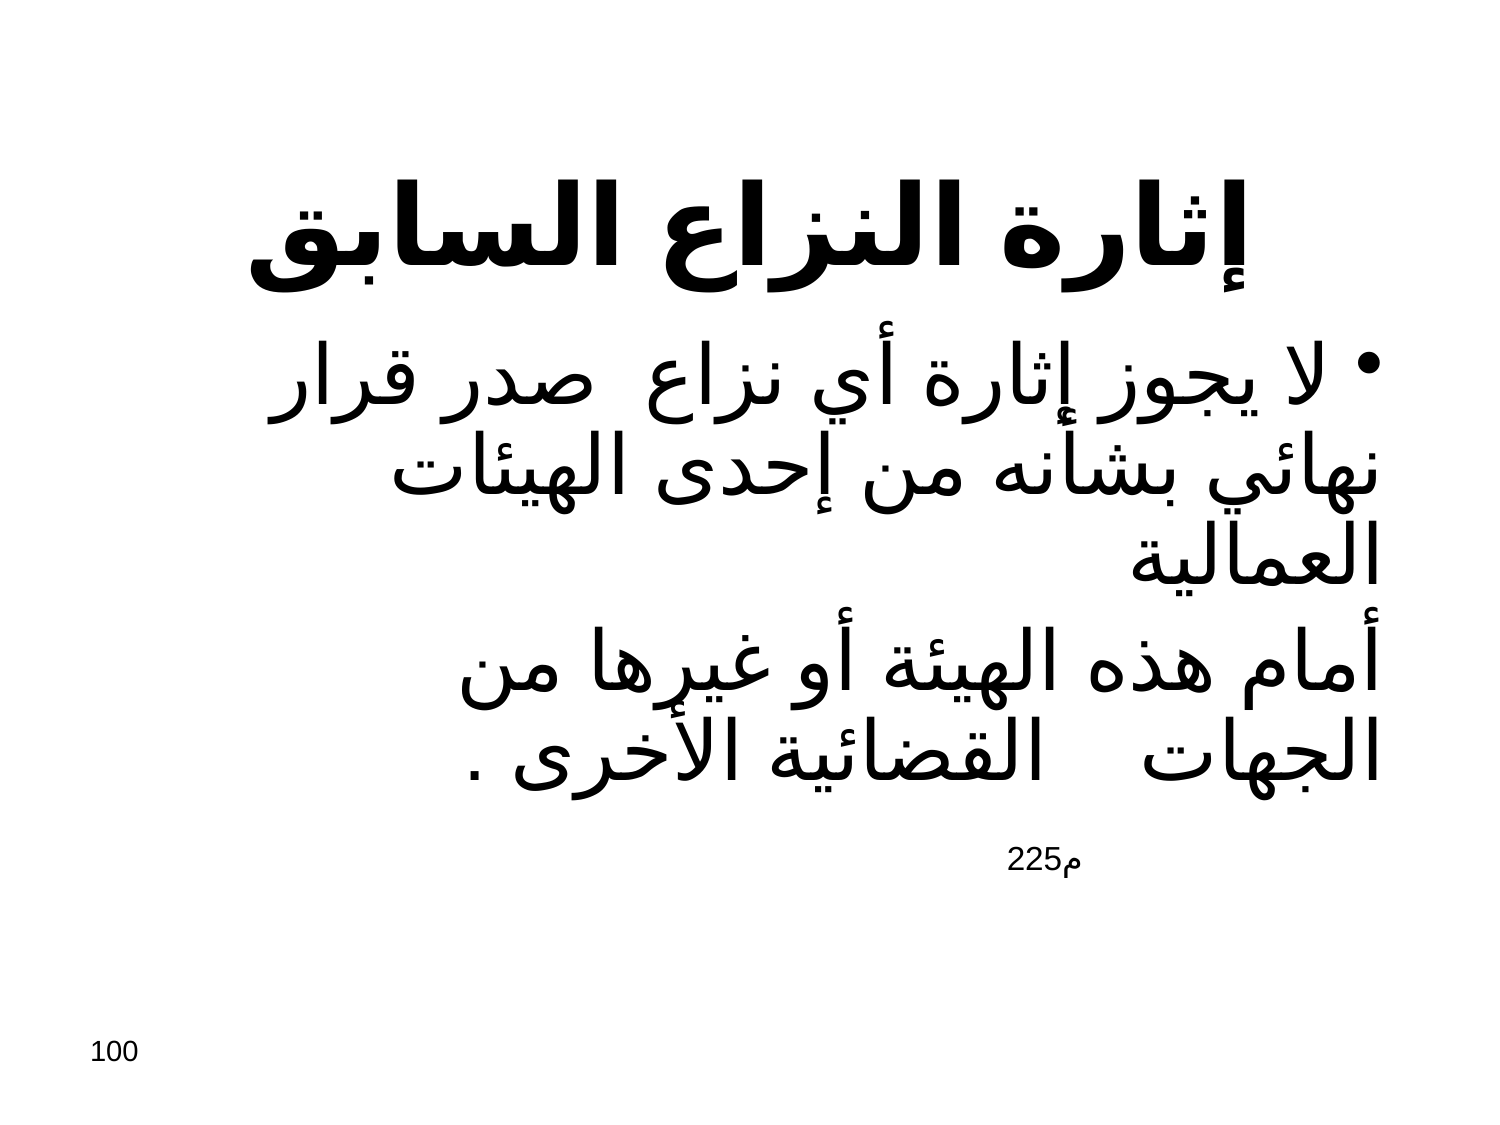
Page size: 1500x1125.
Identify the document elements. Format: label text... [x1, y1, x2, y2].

title إثارة النزاع السابق [112, 99, 1388, 342]
slide_number 100 [74, 1024, 426, 1103]
subtitle لا يجوز إثارة أي نزاع صدر قرار نهائي بشأنه من إحدى الهيئات العمالية أمام هذه الهيئة أو غيرها من الجهات القضائية الأخرى . م225 [237, 324, 1401, 951]
